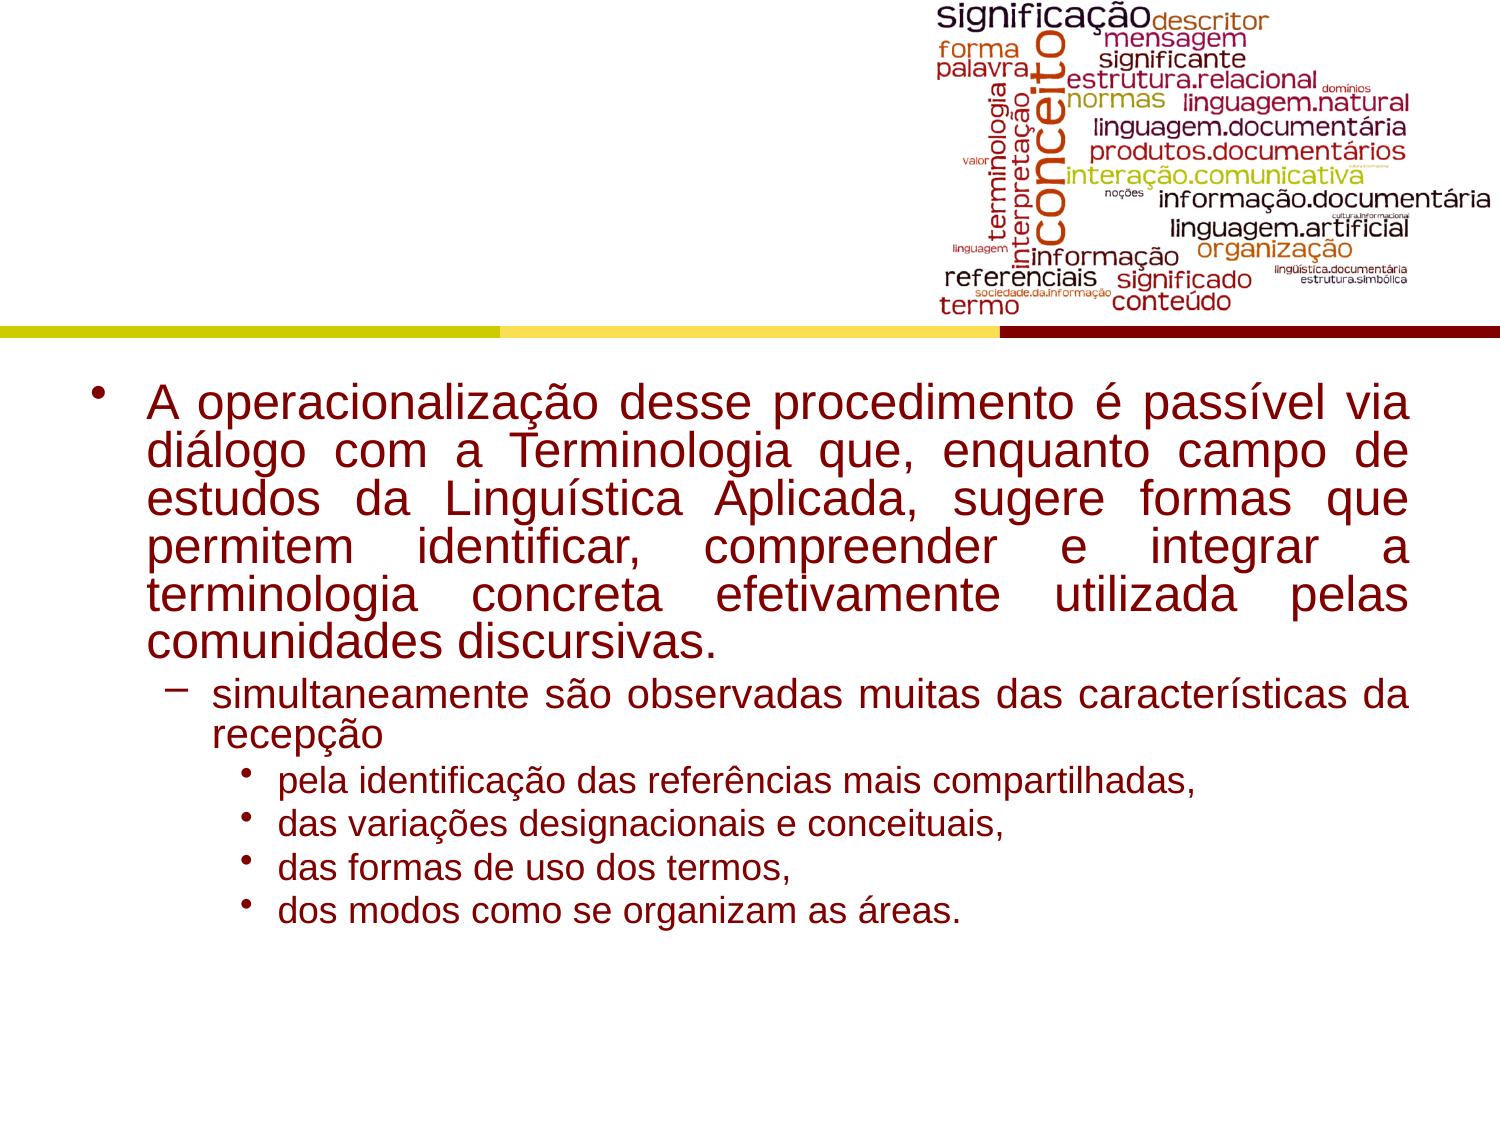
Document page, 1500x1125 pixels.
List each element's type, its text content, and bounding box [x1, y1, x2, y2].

picture [926, 0, 1500, 322]
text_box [0, 325, 1500, 339]
list A operacionalização desse procedimento é passível via diálogo com a Terminologia que, enquanto campo de estudos da Linguística Aplicada, sugere formas que permitem identificar, compreender e integrar a terminologia concreta efetivamente utilizada pelas comunidades discursivas. simultaneamente são observadas muitas das características da recepção pela identificação das referências mais compartilhadas, das variações designacionais e conceituais, das formas de uso dos termos, dos modos como se organizam as áreas. [75, 373, 1425, 1005]
